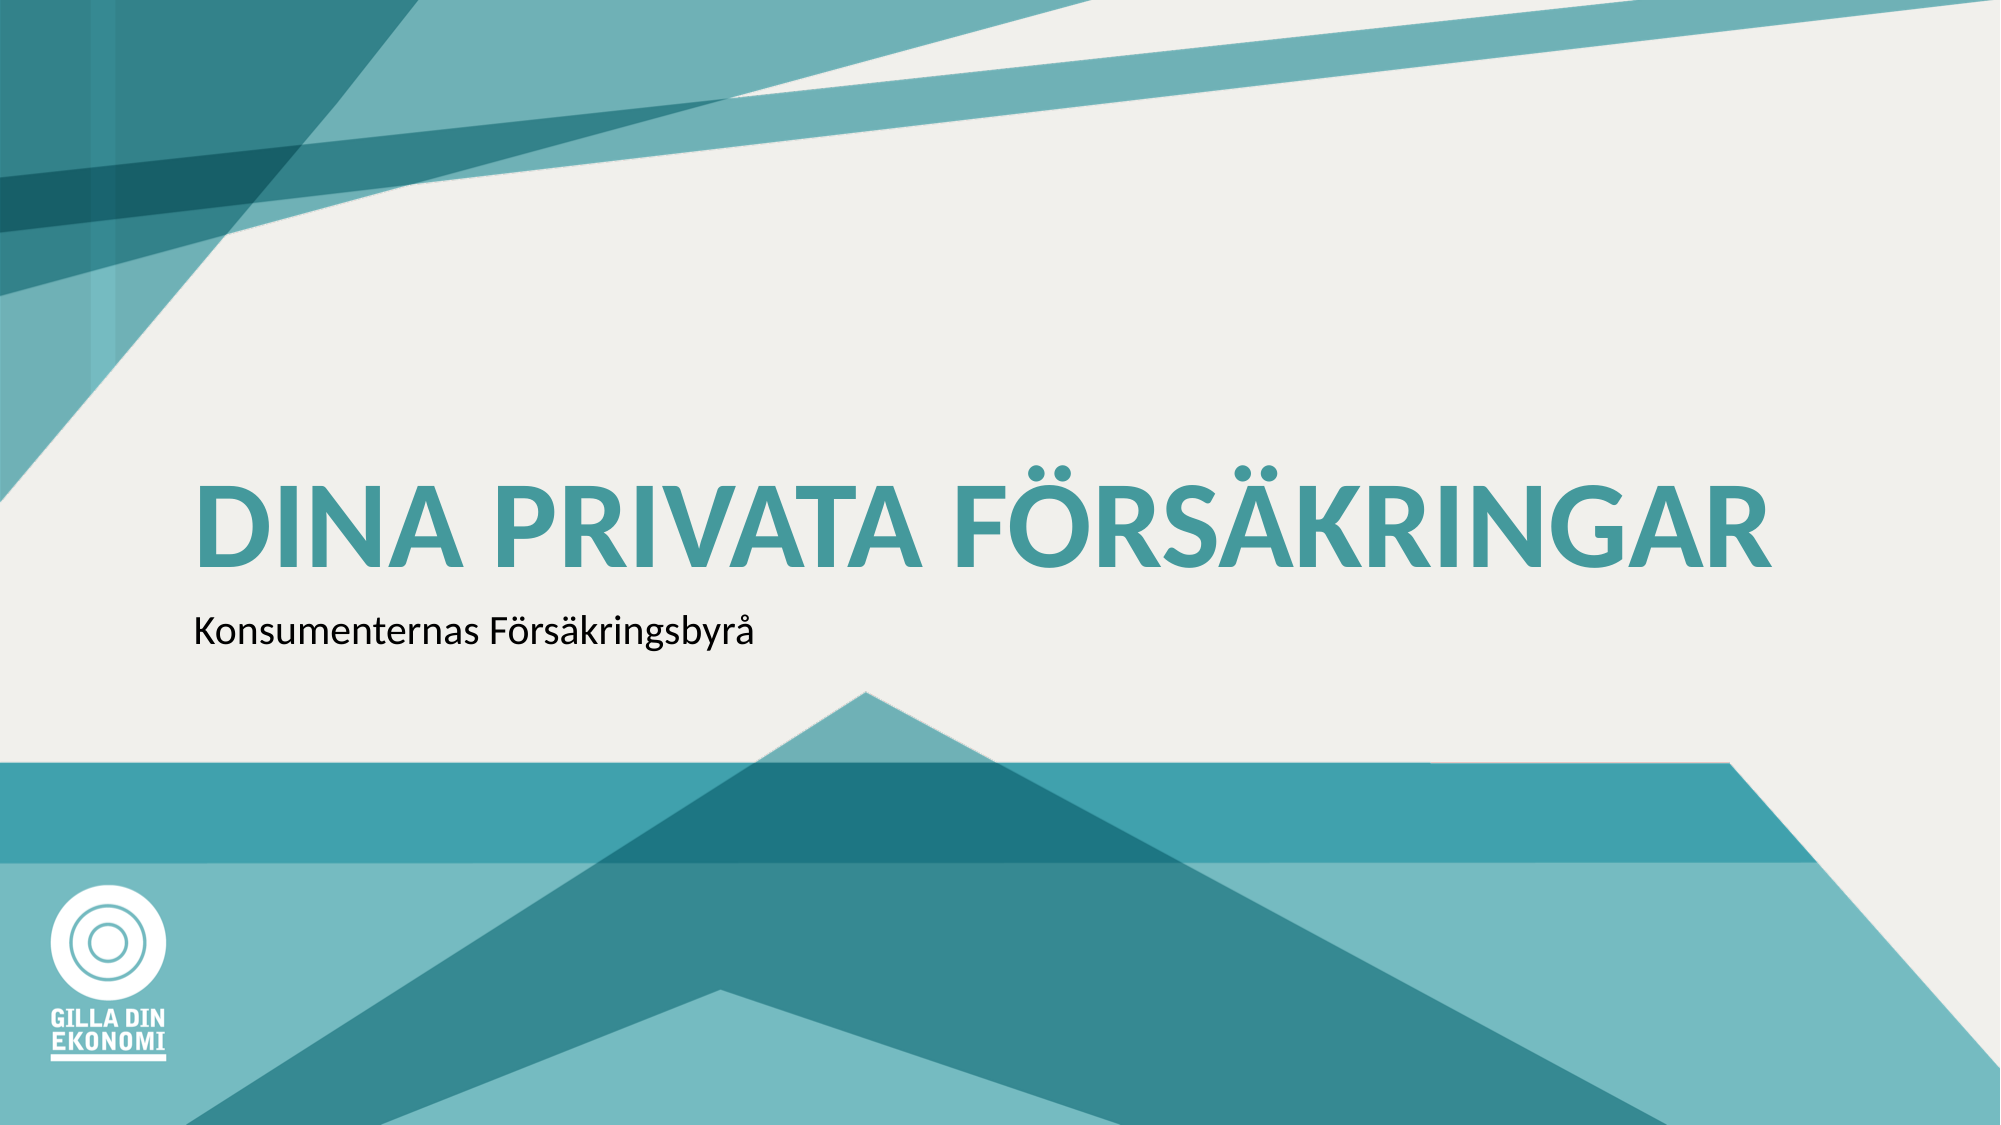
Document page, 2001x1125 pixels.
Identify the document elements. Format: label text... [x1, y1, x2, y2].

picture [0, 0, 2000, 1125]
title DINA PRIVATA FÖRSÄKRINGAR [178, 452, 1821, 631]
subtitle Konsumenternas Försäkringsbyrå [178, 601, 1679, 873]
